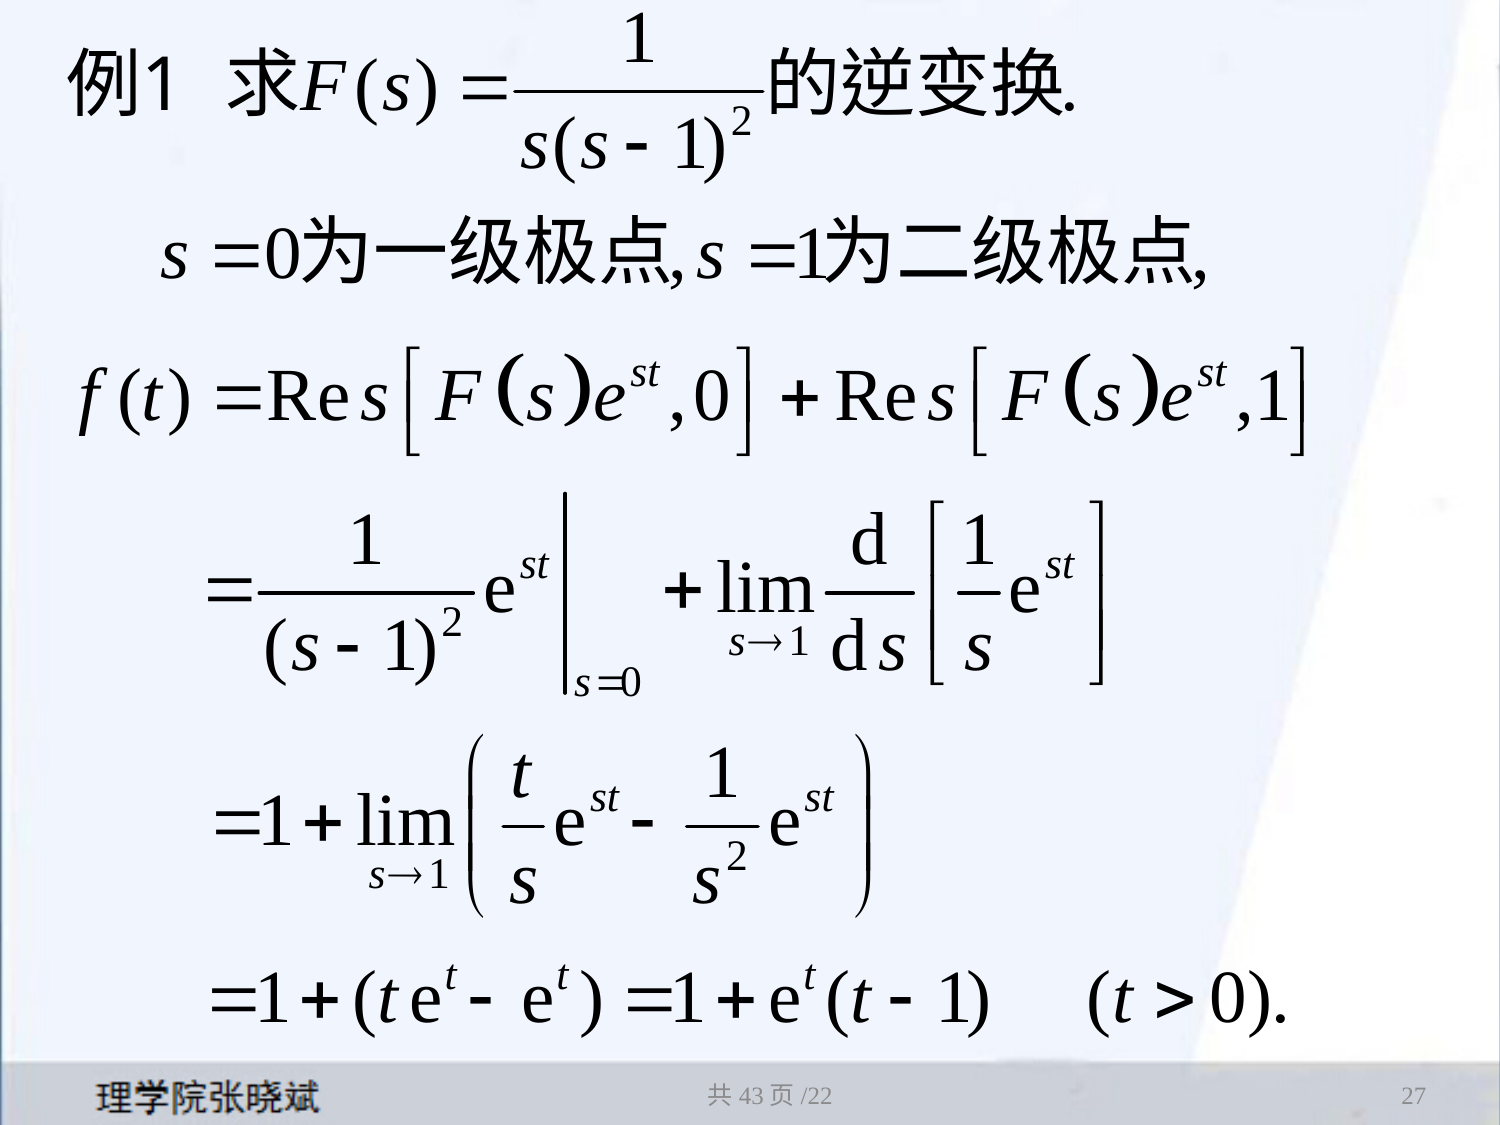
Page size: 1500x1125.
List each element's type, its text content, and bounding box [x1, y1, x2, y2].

picture [0, 0, 1500, 1125]
footer 共43页/22 [532, 1065, 1008, 1125]
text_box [61, 341, 1323, 1047]
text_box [143, 211, 1213, 302]
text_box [65, 0, 1079, 190]
slide_number 27 [1091, 1065, 1442, 1125]
